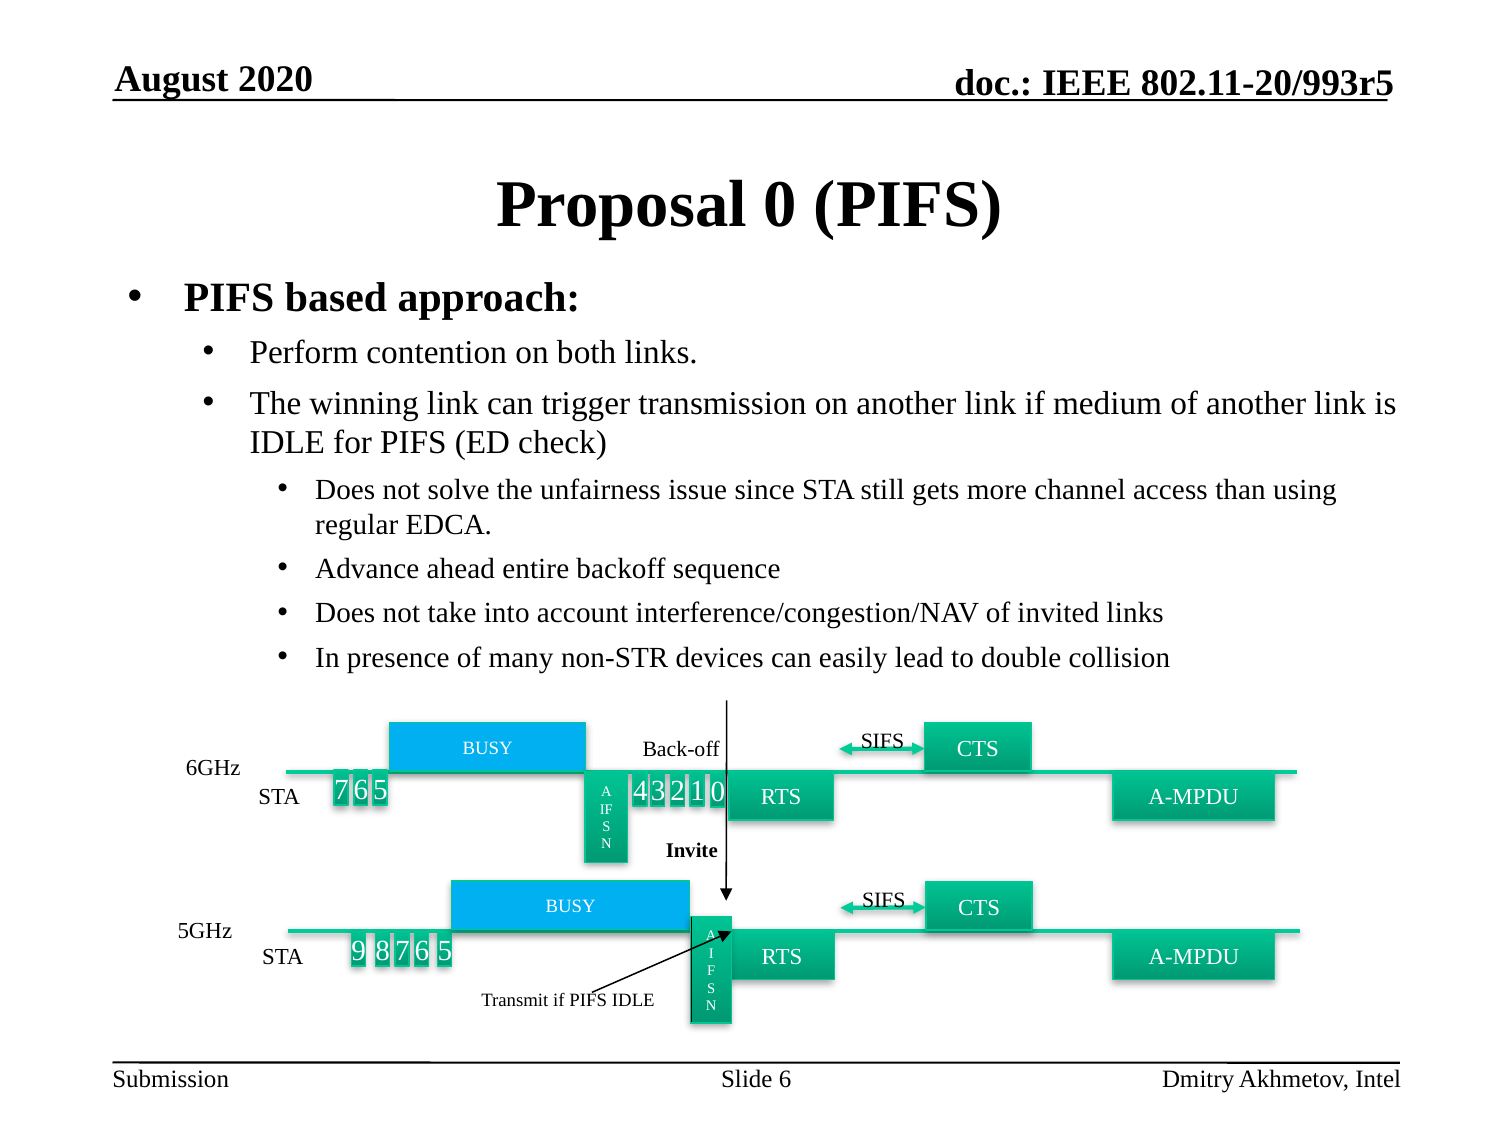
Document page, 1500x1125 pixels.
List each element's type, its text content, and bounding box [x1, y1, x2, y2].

list PIFS based approach: Perform contention on both links. The winning link can trigger transmission on another link if medium of another link is IDLE for PIFS (ED check) Does not solve the unfairness issue since STA still gets more channel access than using regular EDCA. Advance ahead entire backoff sequence Does not take into account interference/congestion/NAV of invited links In presence of many non-STR devices can easily lead to double collision [112, 262, 1438, 1006]
footer Dmitry Akhmetov, Intel [878, 1061, 1402, 1093]
title Proposal 0 (PIFS) [112, 112, 1388, 262]
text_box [591, 931, 732, 993]
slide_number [114, 54, 423, 100]
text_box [162, 700, 1300, 1038]
slide_number Slide 6 [712, 1061, 800, 1123]
